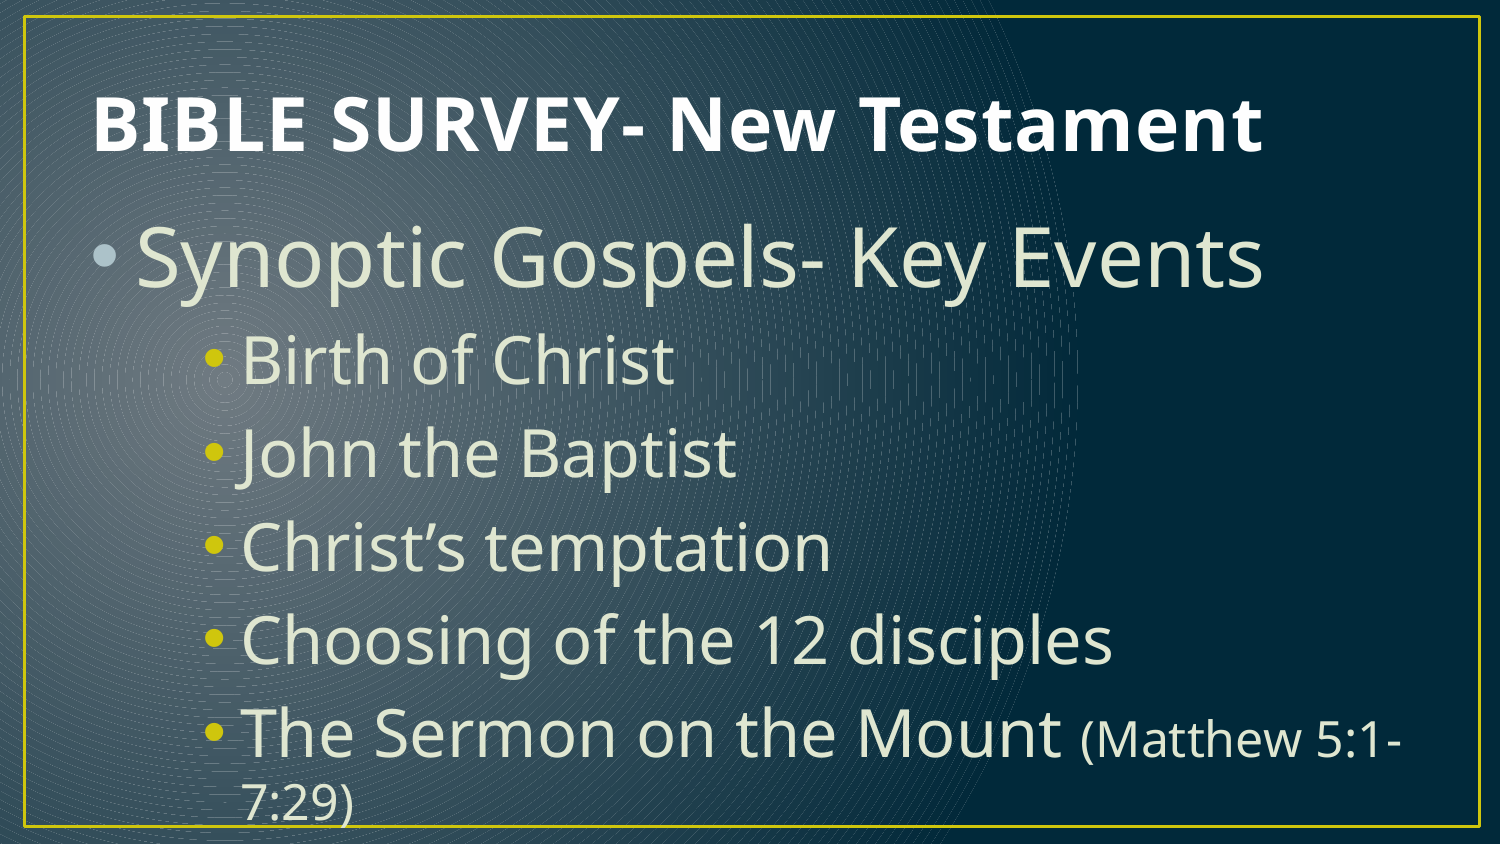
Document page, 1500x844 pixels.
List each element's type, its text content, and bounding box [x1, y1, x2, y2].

list Synoptic Gospels- Key Events Birth of Christ John the Baptist Christ’s temptation Choosing of the 12 disciples The Sermon on the Mount (Matthew 5:1-7:29) [75, 196, 1425, 810]
title BIBLE SURVEY- New Testament [75, 33, 1425, 175]
